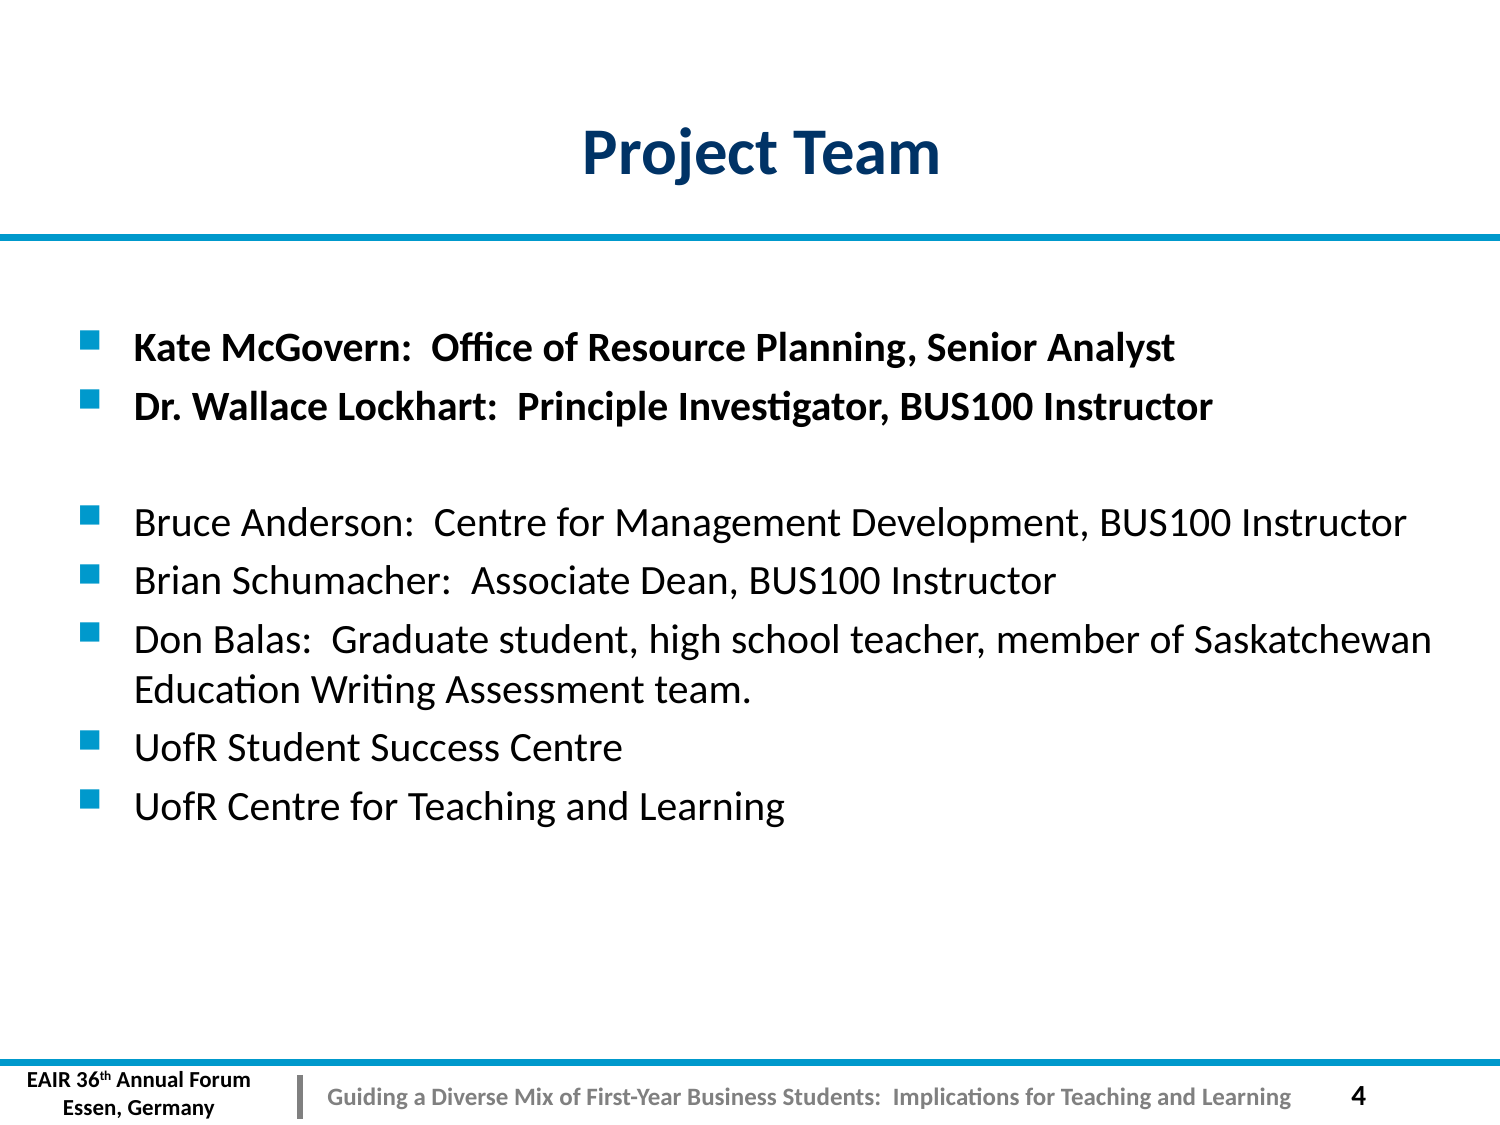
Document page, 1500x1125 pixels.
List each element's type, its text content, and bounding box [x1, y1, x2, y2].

list Kate McGovern: Office of Resource Planning, Senior Analyst Dr. Wallace Lockhart: Principle Investigator, BUS100 Instructor Bruce Anderson: Centre for Management Development, BUS100 Instructor Brian Schumacher: Associate Dean, BUS100 Instructor Don Balas: Graduate student, high school teacher, member of Saskatchewan Education Writing Assessment team. UofR Student Success Centre UofR Centre for Teaching and Learning [62, 312, 1451, 926]
title Project Team [124, 99, 1401, 197]
